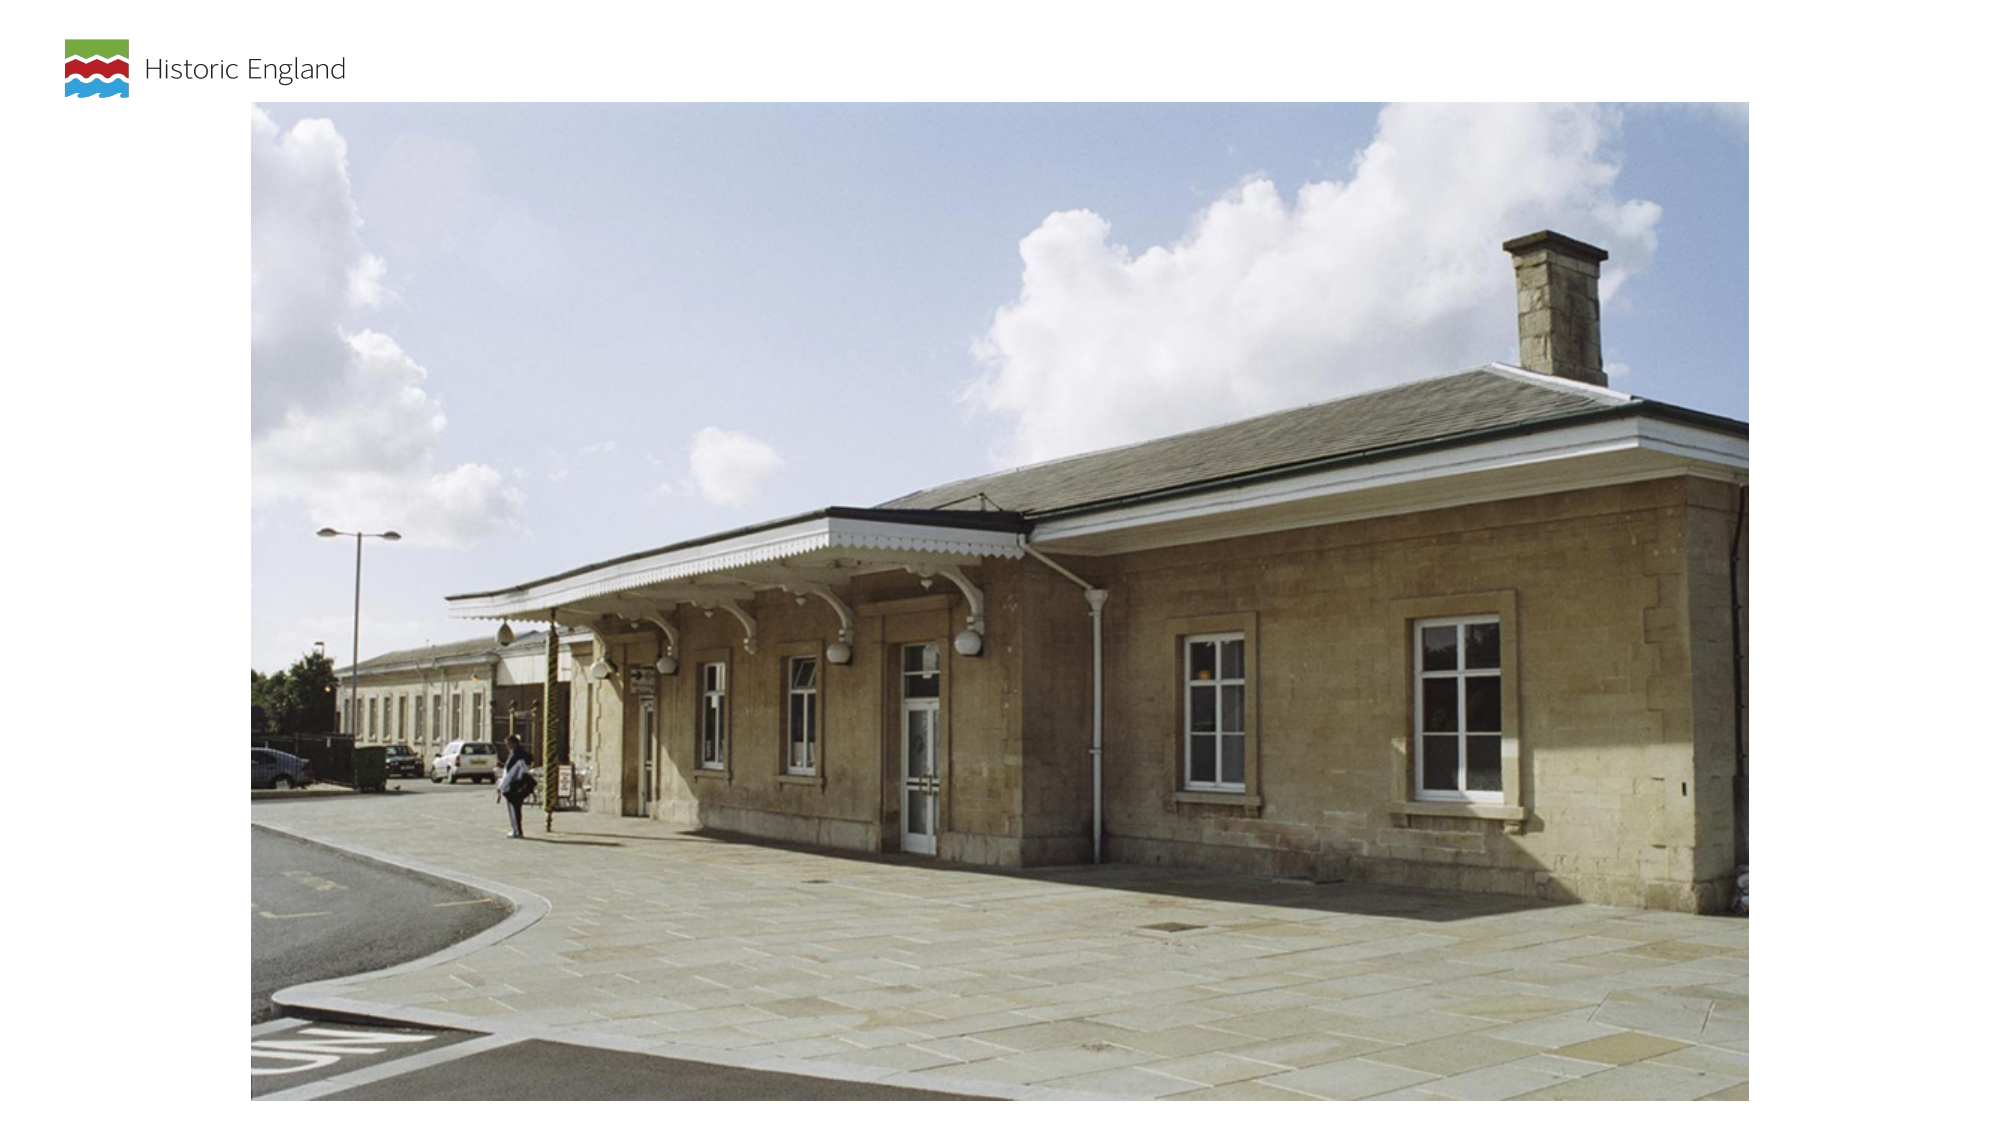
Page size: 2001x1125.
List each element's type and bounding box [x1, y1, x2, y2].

picture [251, 102, 1749, 1101]
